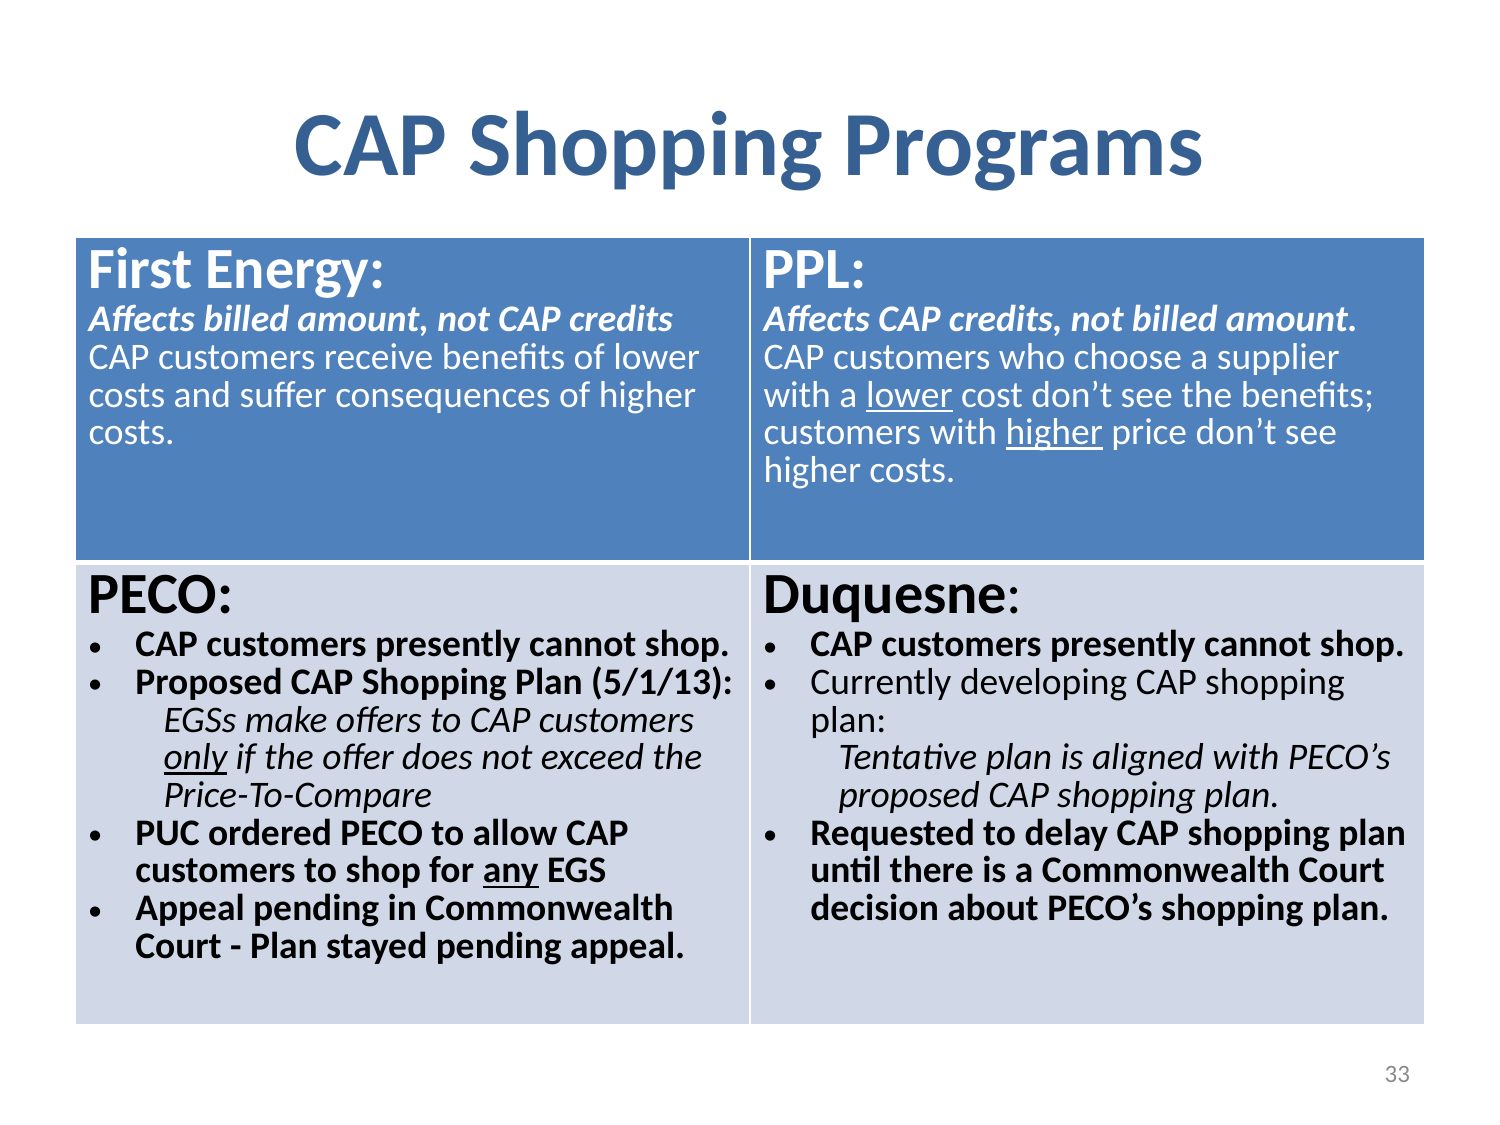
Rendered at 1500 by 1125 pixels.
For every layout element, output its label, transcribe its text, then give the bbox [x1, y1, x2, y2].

title CAP Shopping Programs [75, 45, 1425, 233]
table_header First Energy: Affects billed amount, not CAP credits CAP customers receive benefits of lower costs and suffer consequences of higher costs. [76, 238, 749, 560]
table_header PPL: Affects CAP credits, not billed amount. CAP customers who choose a supplier with a lower cost don’t see the benefits; customers with higher price don’t see higher costs. [751, 238, 1424, 560]
table_cell Duquesne: CAP customers presently cannot shop. Currently developing CAP shopping plan: Tentative plan is aligned with PECO’s proposed CAP shopping plan. Requested to delay CAP shopping plan until there is a Commonwealth Court decision about PECO’s shopping plan. [751, 565, 1424, 1024]
slide_number 33 [1074, 1042, 1425, 1103]
table_cell PECO: CAP customers presently cannot shop. Proposed CAP Shopping Plan (5/1/13): EGSs make offers to CAP customers only if the offer does not exceed the Price-To-Compare PUC ordered PECO to allow CAP customers to shop for any EGS Appeal pending in Commonwealth Court - Plan stayed pending appeal. [76, 565, 749, 1024]
